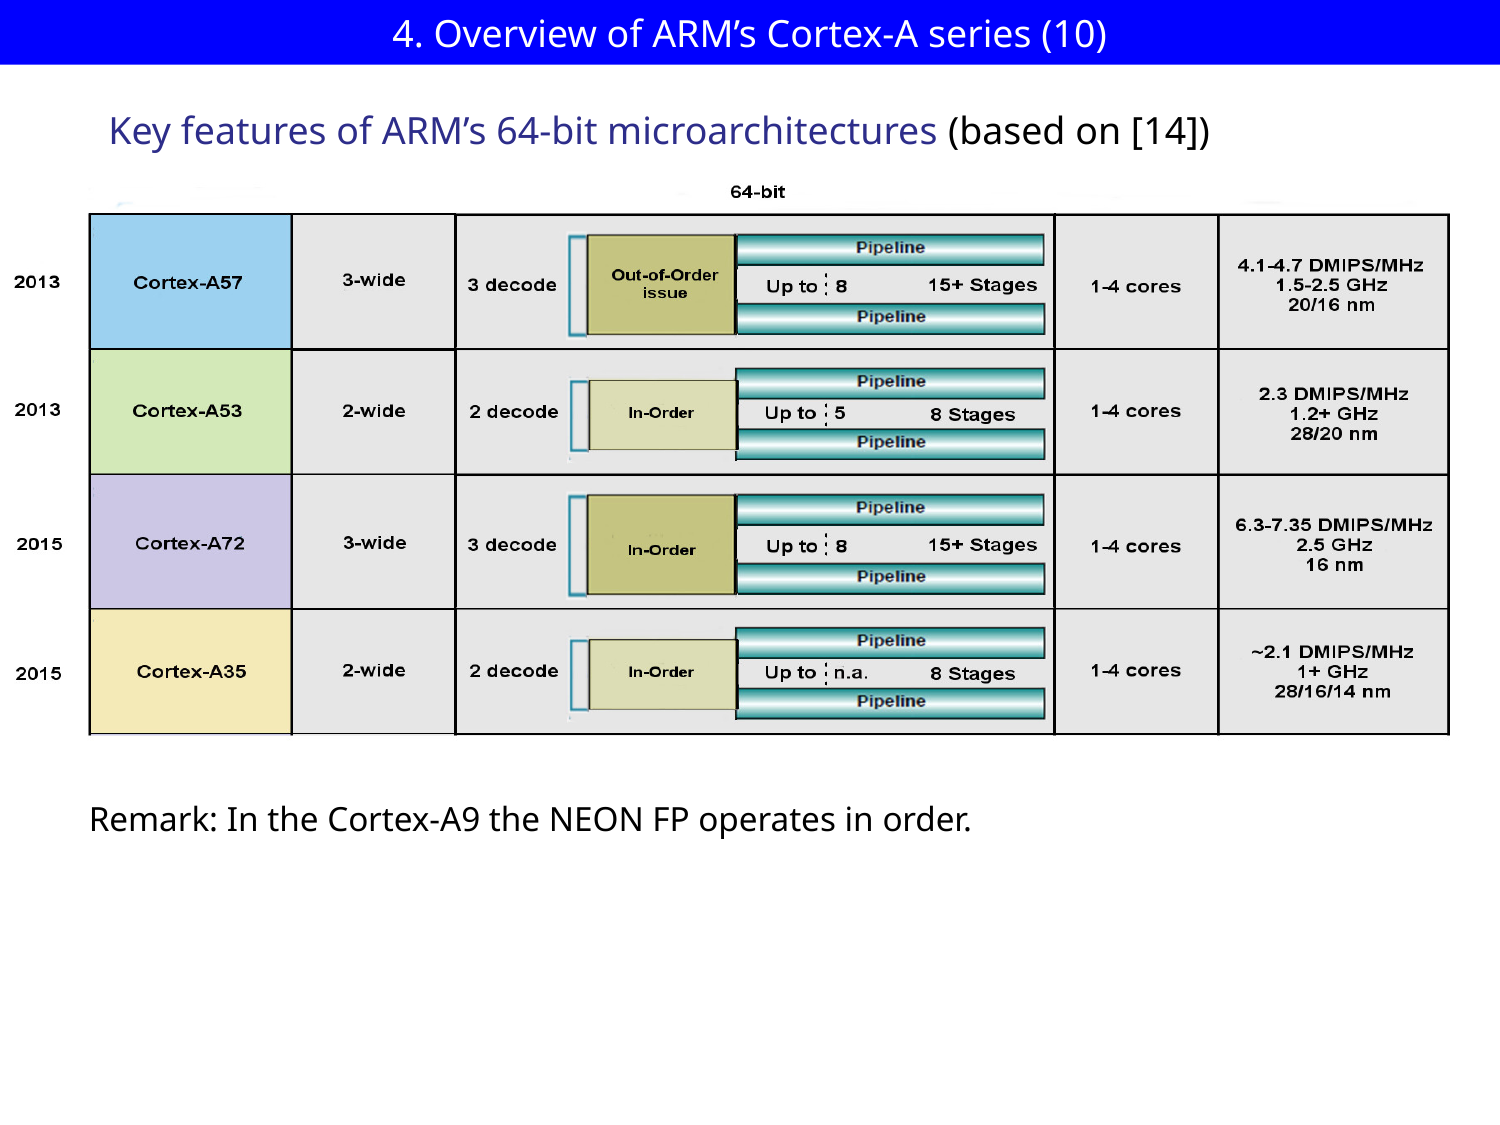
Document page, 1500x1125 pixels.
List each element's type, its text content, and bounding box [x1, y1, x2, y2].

title 4. Overview of ARM’s Cortex-A series (10) [0, 0, 1500, 65]
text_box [0, 170, 1482, 848]
text_box Key features of ARM’s 64-bit microarchitectures (based on [14]) [93, 99, 1235, 159]
